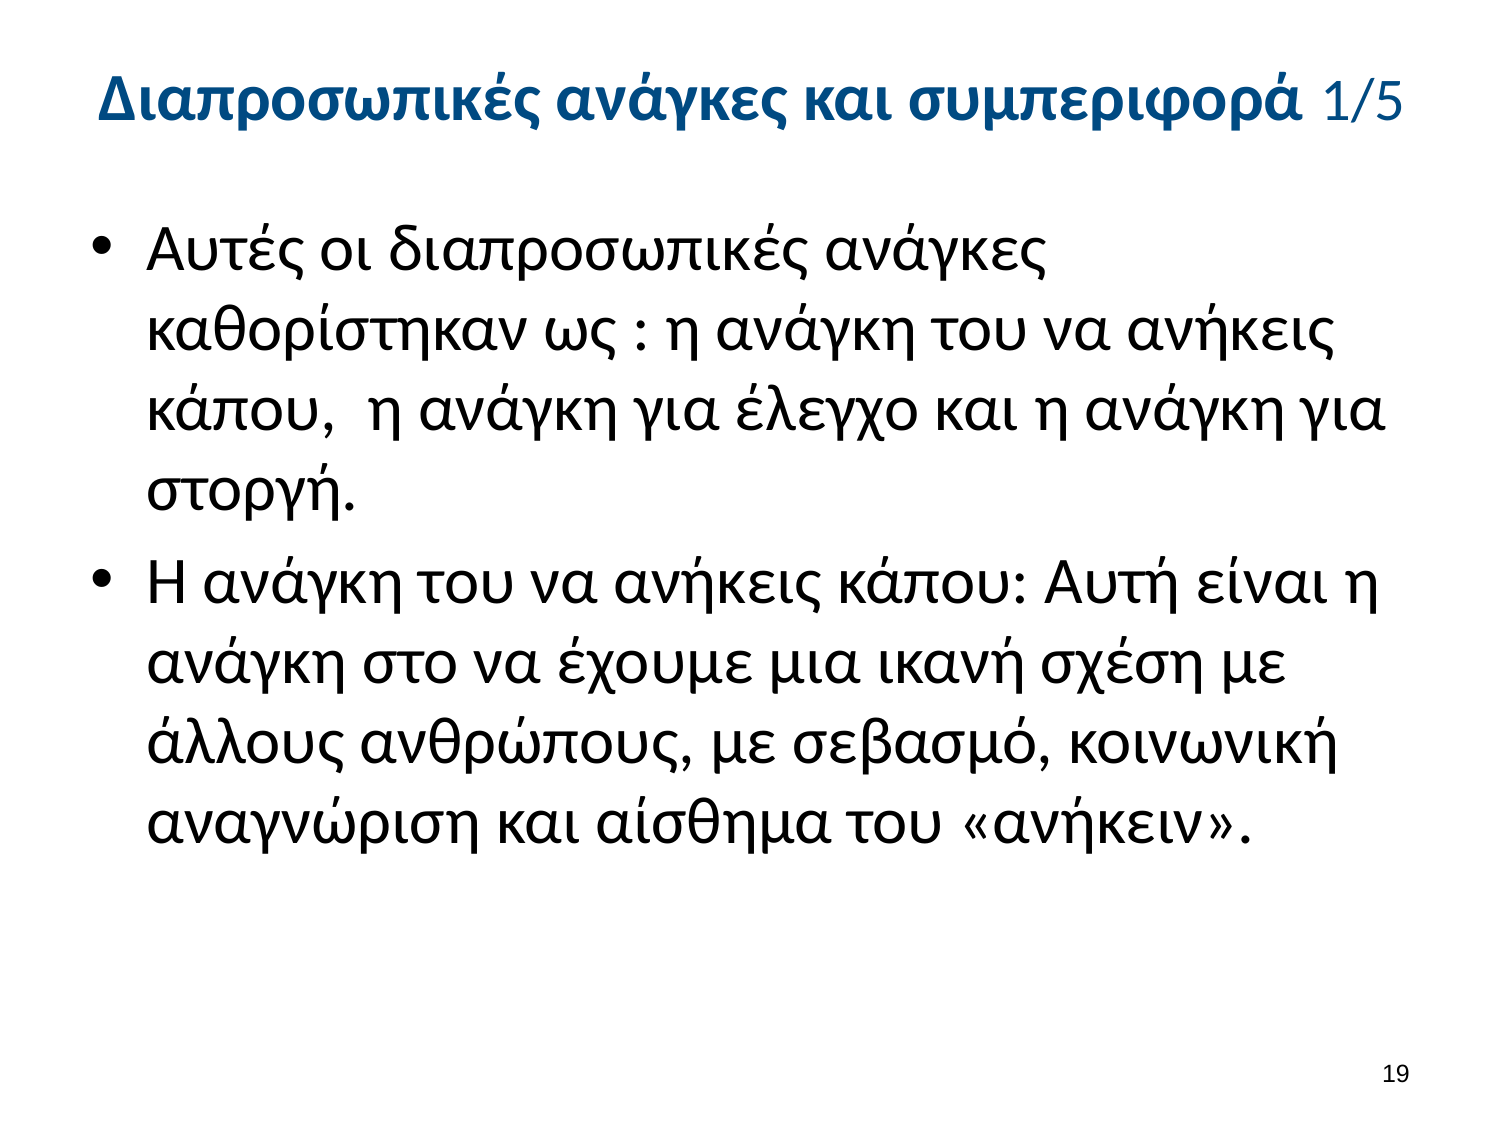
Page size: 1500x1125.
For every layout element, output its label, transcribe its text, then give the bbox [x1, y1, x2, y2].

list Αυτές οι διαπροσωπικές ανάγκες καθορίστηκαν ως : η ανάγκη του να ανήκεις κάπου, η ανάγκη για έλεγχο και η ανάγκη για στοργή. Η ανάγκη του να ανήκεις κάπου: Αυτή είναι η ανάγκη στο να έχουμε μια ικανή σχέση με άλλους ανθρώπους, με σεβασμό, κοινωνική αναγνώριση και αίσθημα του «ανήκειν». [75, 196, 1425, 1024]
slide_number 18 [1074, 1042, 1425, 1103]
title Διαπροσωπικές ανάγκες και συμπεριφορά 1/5 [76, 19, 1427, 169]
